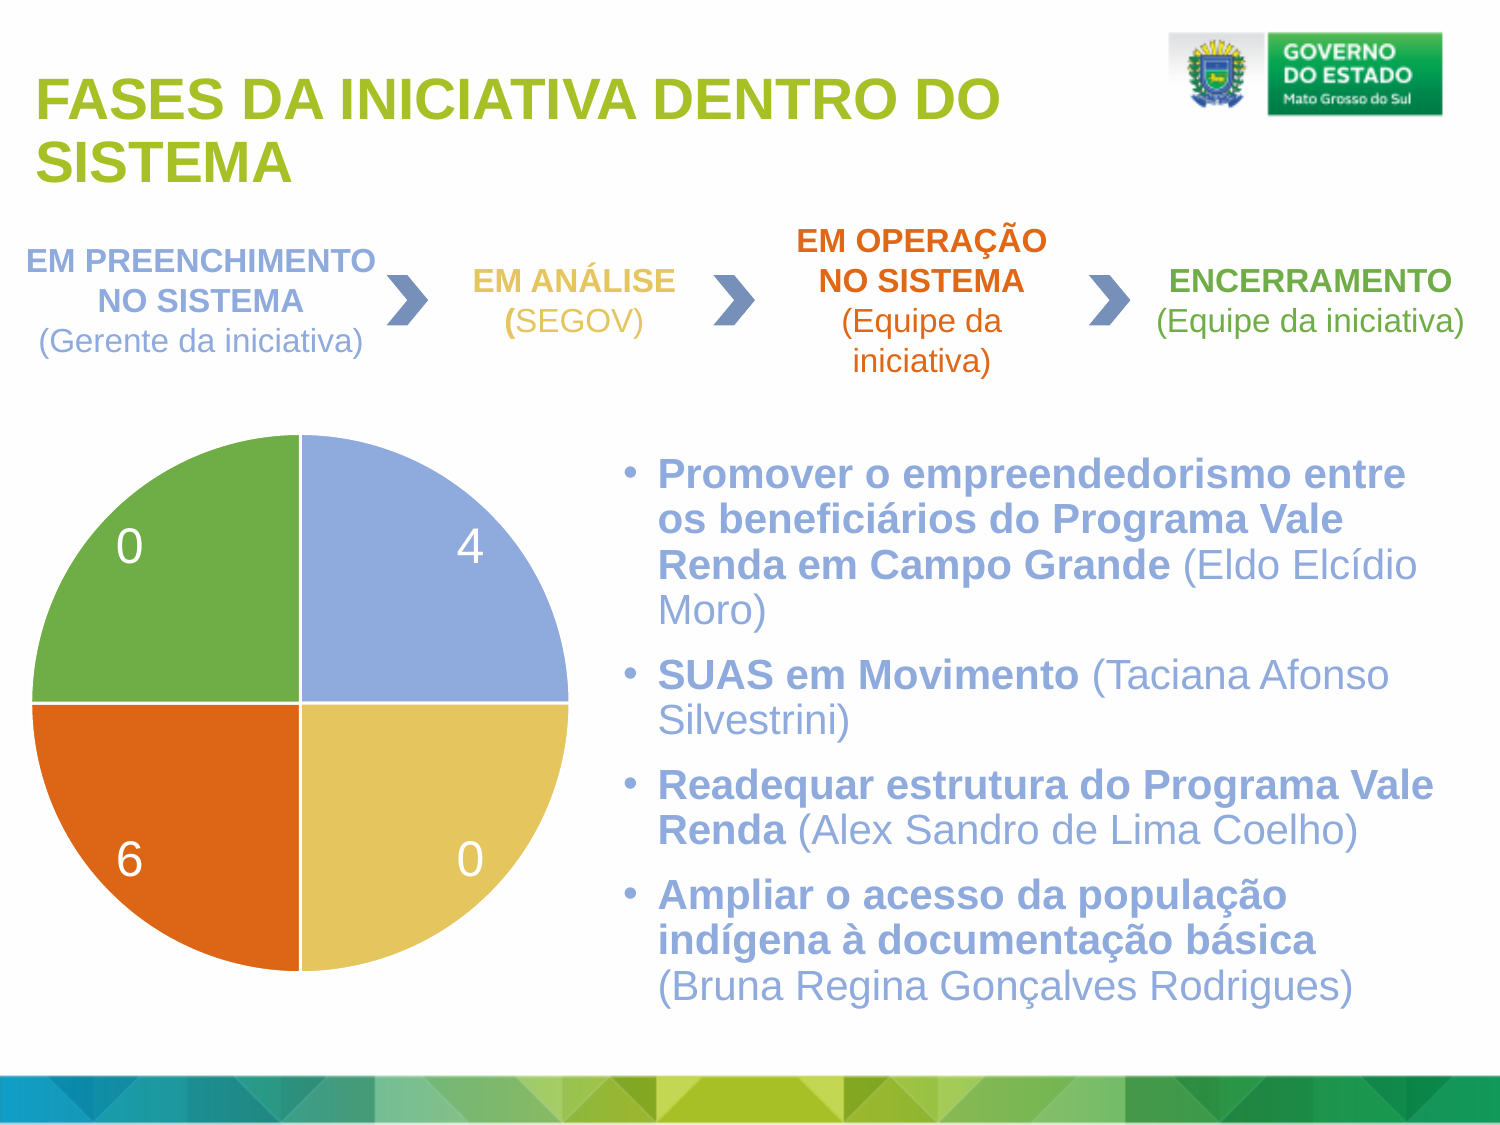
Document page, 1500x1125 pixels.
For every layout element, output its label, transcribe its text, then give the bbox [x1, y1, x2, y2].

text_box FASES DA INICIATIVA DENTRO DO SISTEMA [19, 61, 1197, 135]
list Promover o empreendedorismo entre os beneficiários do Programa Vale Renda em Campo Grande (Eldo Elcídio Moro) SUAS em Movimento (Taciana Afonso Silvestrini) Readequar estrutura do Programa Vale Renda (Alex Sandro de Lima Coelho) Ampliar o acesso da população indígena à documentação básica (Bruna Regina Gonçalves Rodrigues) [773, 444, 1455, 1052]
chart [0, 359, 773, 1057]
picture [0, 0, 1500, 1125]
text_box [3, 211, 1482, 389]
